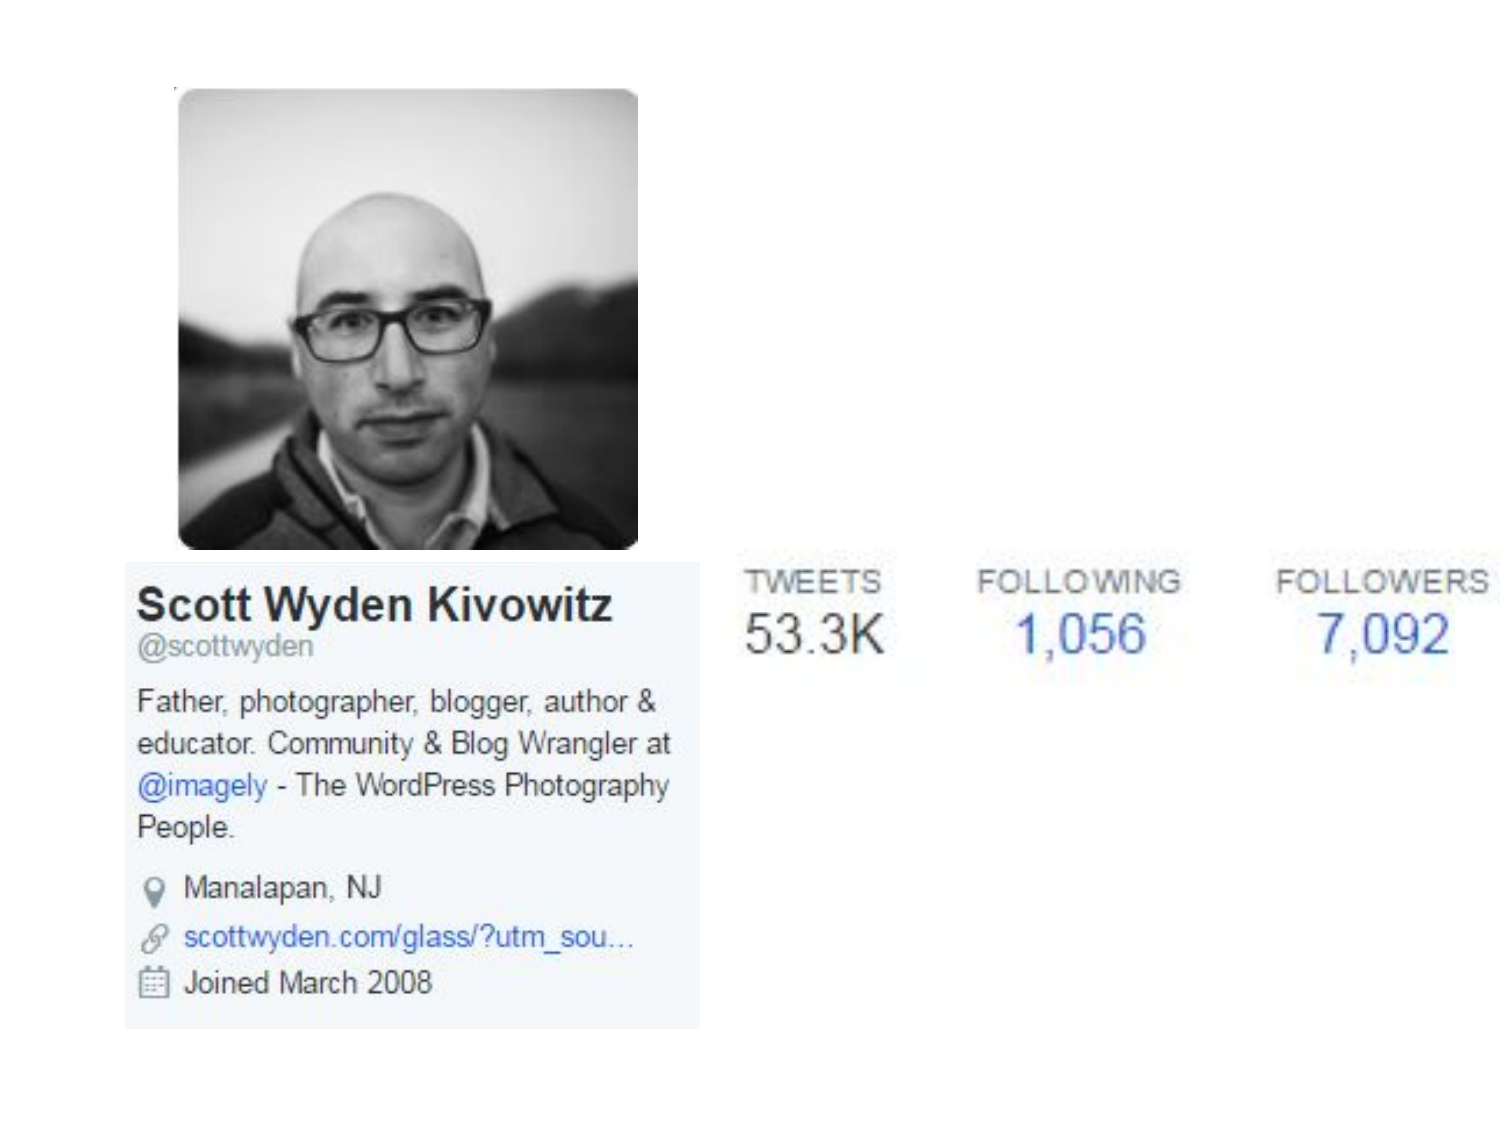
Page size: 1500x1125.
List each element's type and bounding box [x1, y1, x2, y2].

picture [124, 562, 701, 1029]
list [174, 87, 638, 551]
picture [712, 524, 1500, 688]
